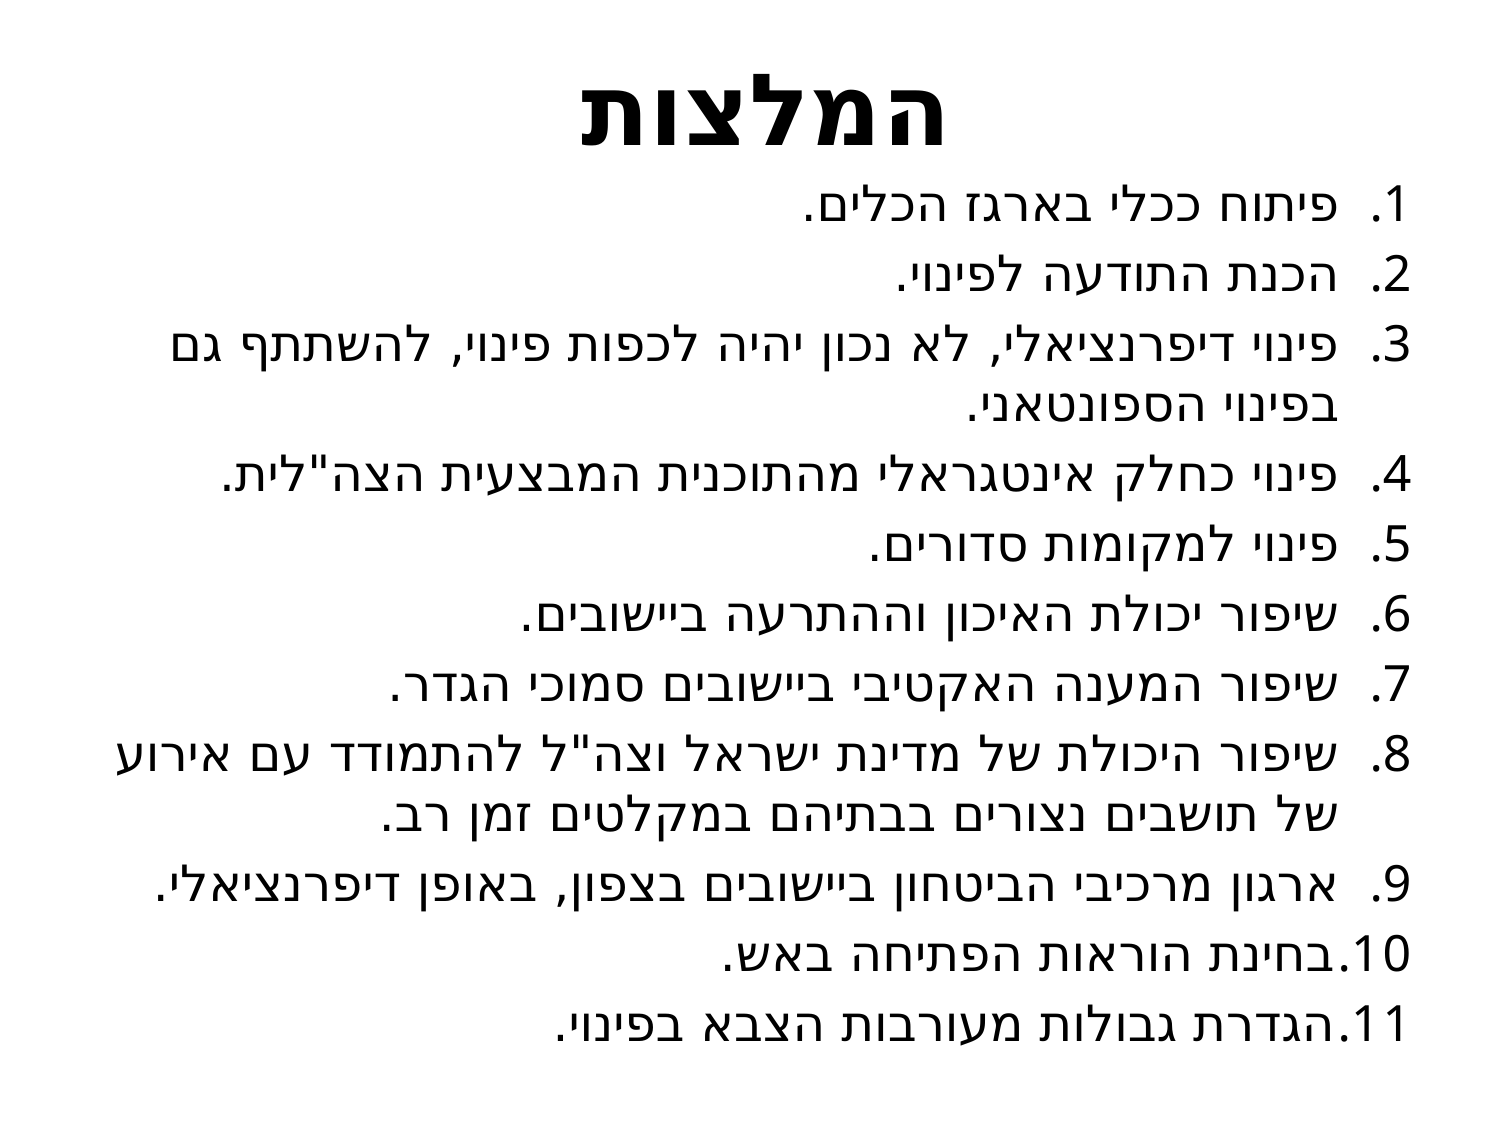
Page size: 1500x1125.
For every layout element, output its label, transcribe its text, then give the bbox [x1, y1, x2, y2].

title המלצות [128, 23, 1404, 164]
subtitle פיתוח ככלי בארגז הכלים. הכנת התודעה לפינוי. פינוי דיפרנציאלי, לא נכון יהיה לכפות פינוי, להשתתף גם בפינוי הספונטאני. פינוי כחלק אינטגראלי מהתוכנית המבצעית הצה"לית. פינוי למקומות סדורים. שיפור יכולת האיכון וההתרעה ביישובים. שיפור המענה האקטיבי ביישובים סמוכי הגדר. שיפור היכולת של מדינת ישראל וצה"ל להתמודד עם אירוע של תושבים נצורים בבתיהם במקלטים זמן רב. ארגון מרכיבי הביטחון ביישובים בצפון, באופן דיפרנציאלי. בחינת הוראות הפתיחה באש. הגדרת גבולות מעורבות הצבא בפינוי. [70, 164, 1430, 452]
